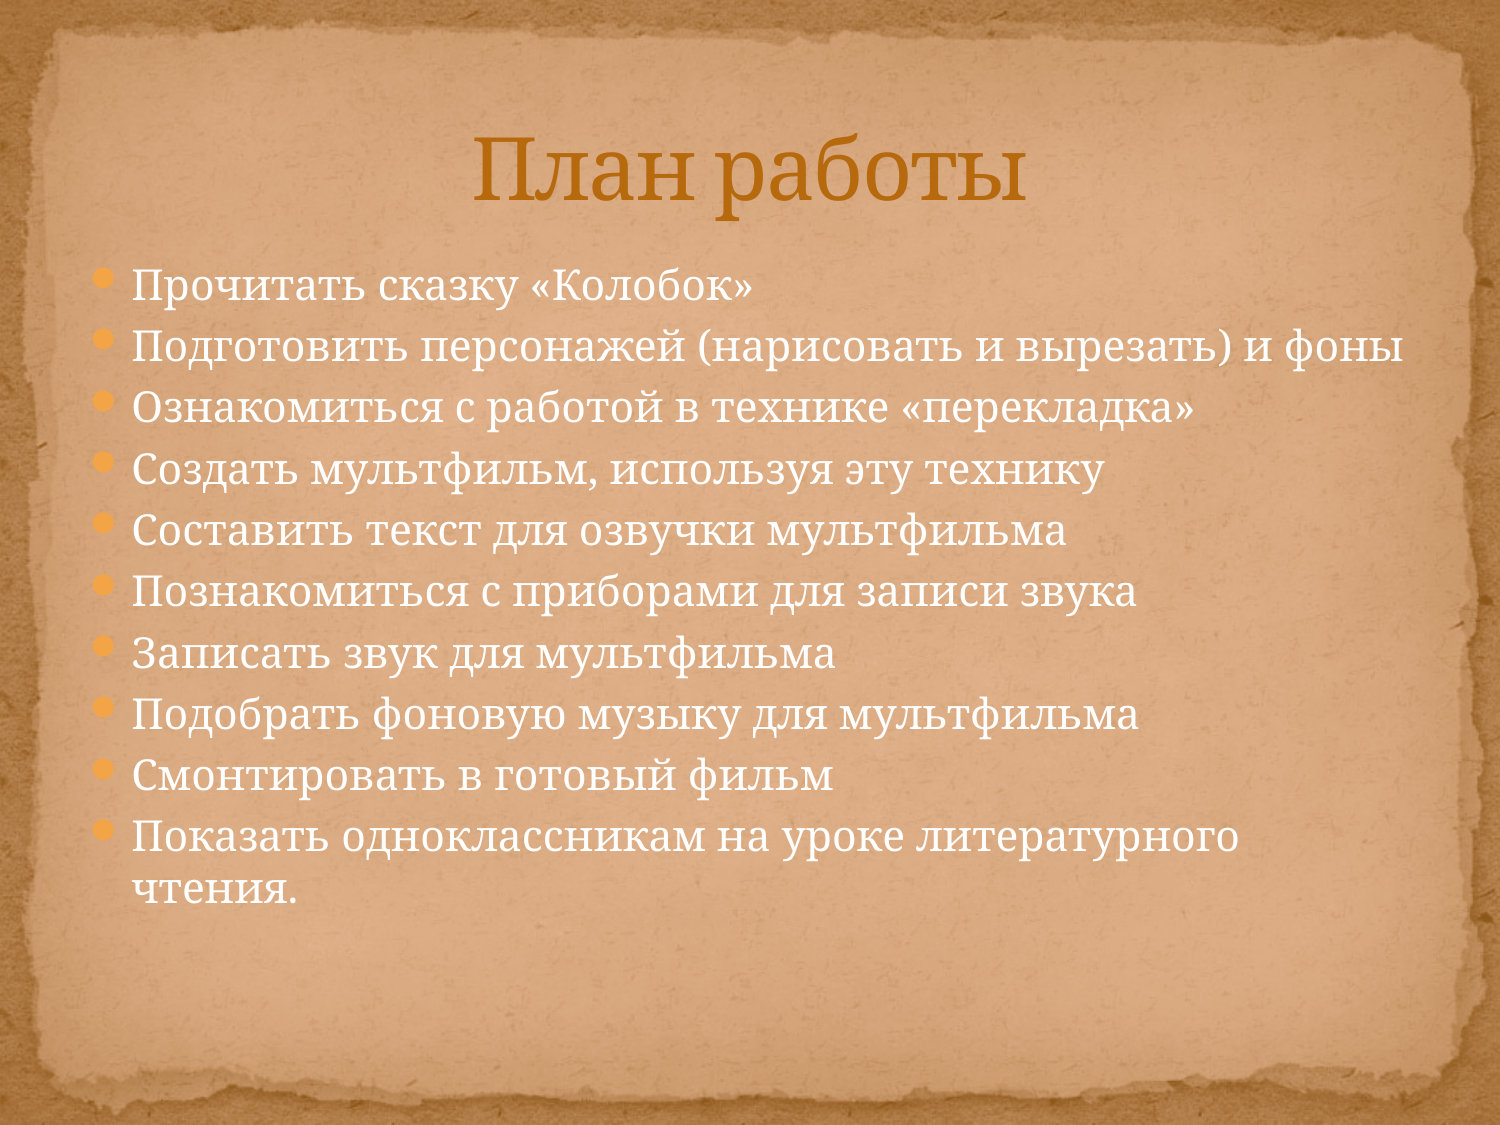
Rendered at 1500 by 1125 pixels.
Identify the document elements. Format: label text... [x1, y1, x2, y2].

list Прочитать сказку «Колобок» Подготовить персонажей (нарисовать и вырезать) и фоны Ознакомиться с работой в технике «перекладка» Создать мультфильм, используя эту технику Составить текст для озвучки мультфильма Познакомиться с приборами для записи звука Записать звук для мультфильма Подобрать фоновую музыку для мультфильма Смонтировать в готовый фильм Показать одноклассникам на уроке литературного чтения. [75, 249, 1425, 1000]
title План работы [74, 24, 1425, 225]
